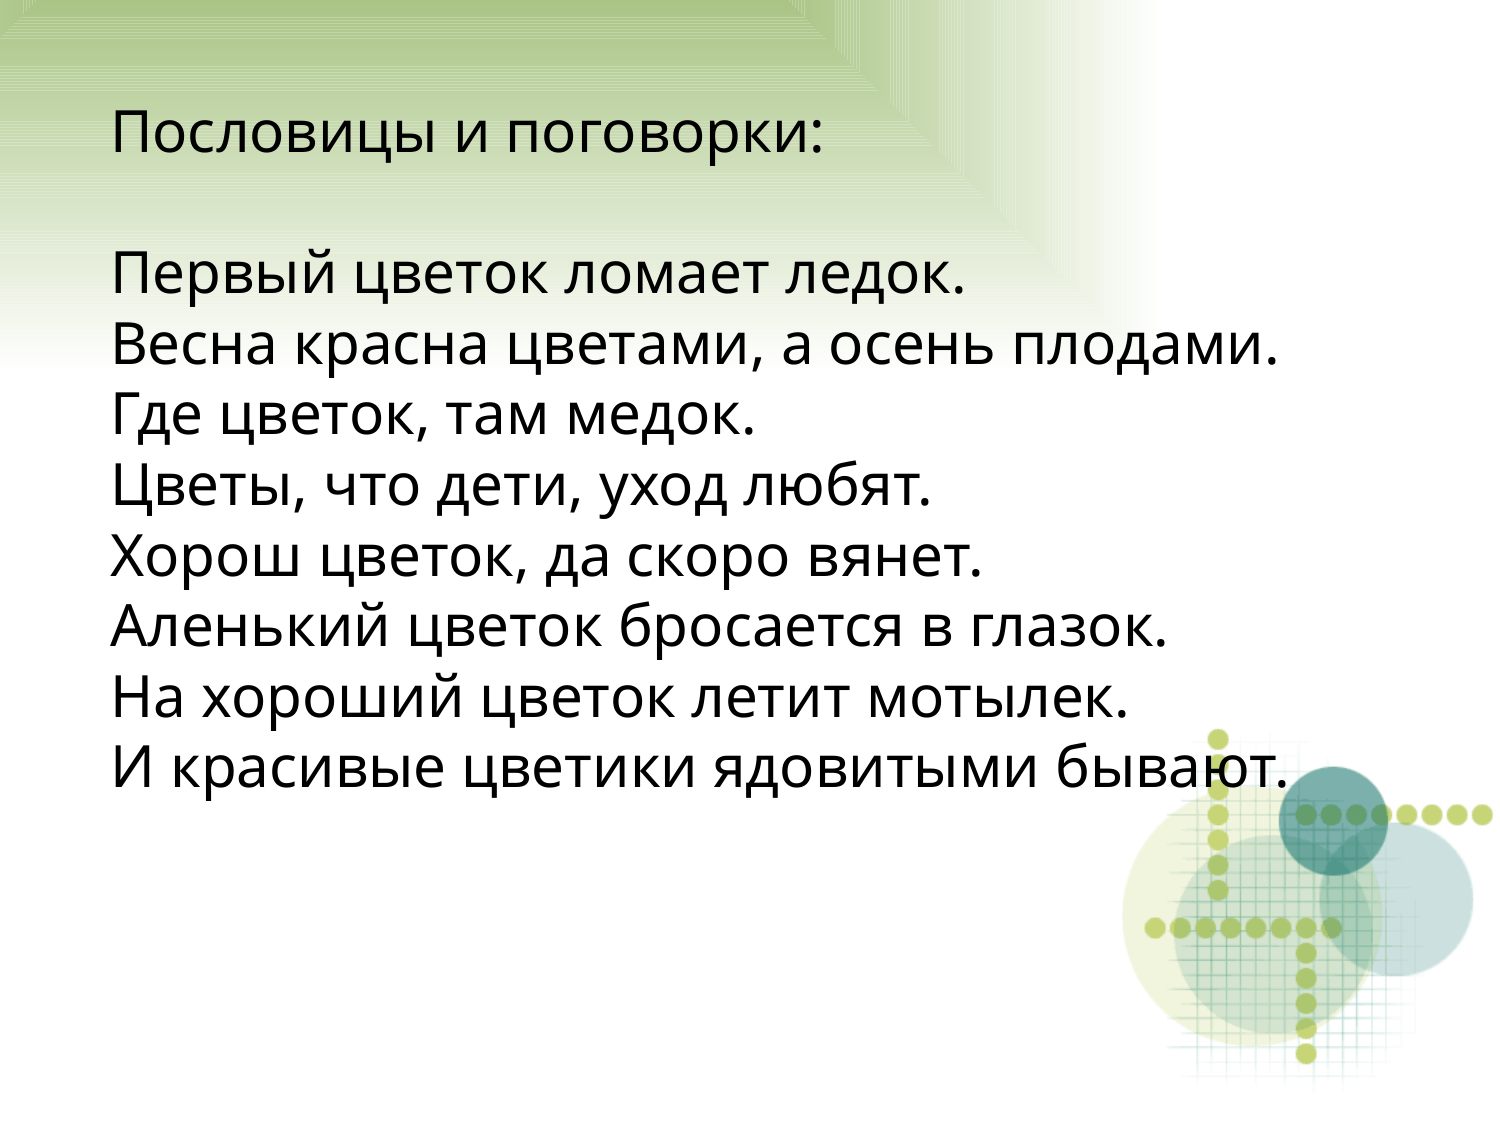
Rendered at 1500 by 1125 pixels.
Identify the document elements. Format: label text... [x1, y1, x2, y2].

title Пословицы и поговорки: Первый цветок ломает ледок. Весна красна цветами, а осень плодами. Где цветок, там медок. Цветы, что дети, уход любят. Хорош цветок, да скоро вянет. Аленький цветок бросается в глазок. На хороший цветок летит мотылек. И красивые цветики ядовитыми бывают. [109, 93, 1392, 1012]
picture [1110, 718, 1500, 1098]
